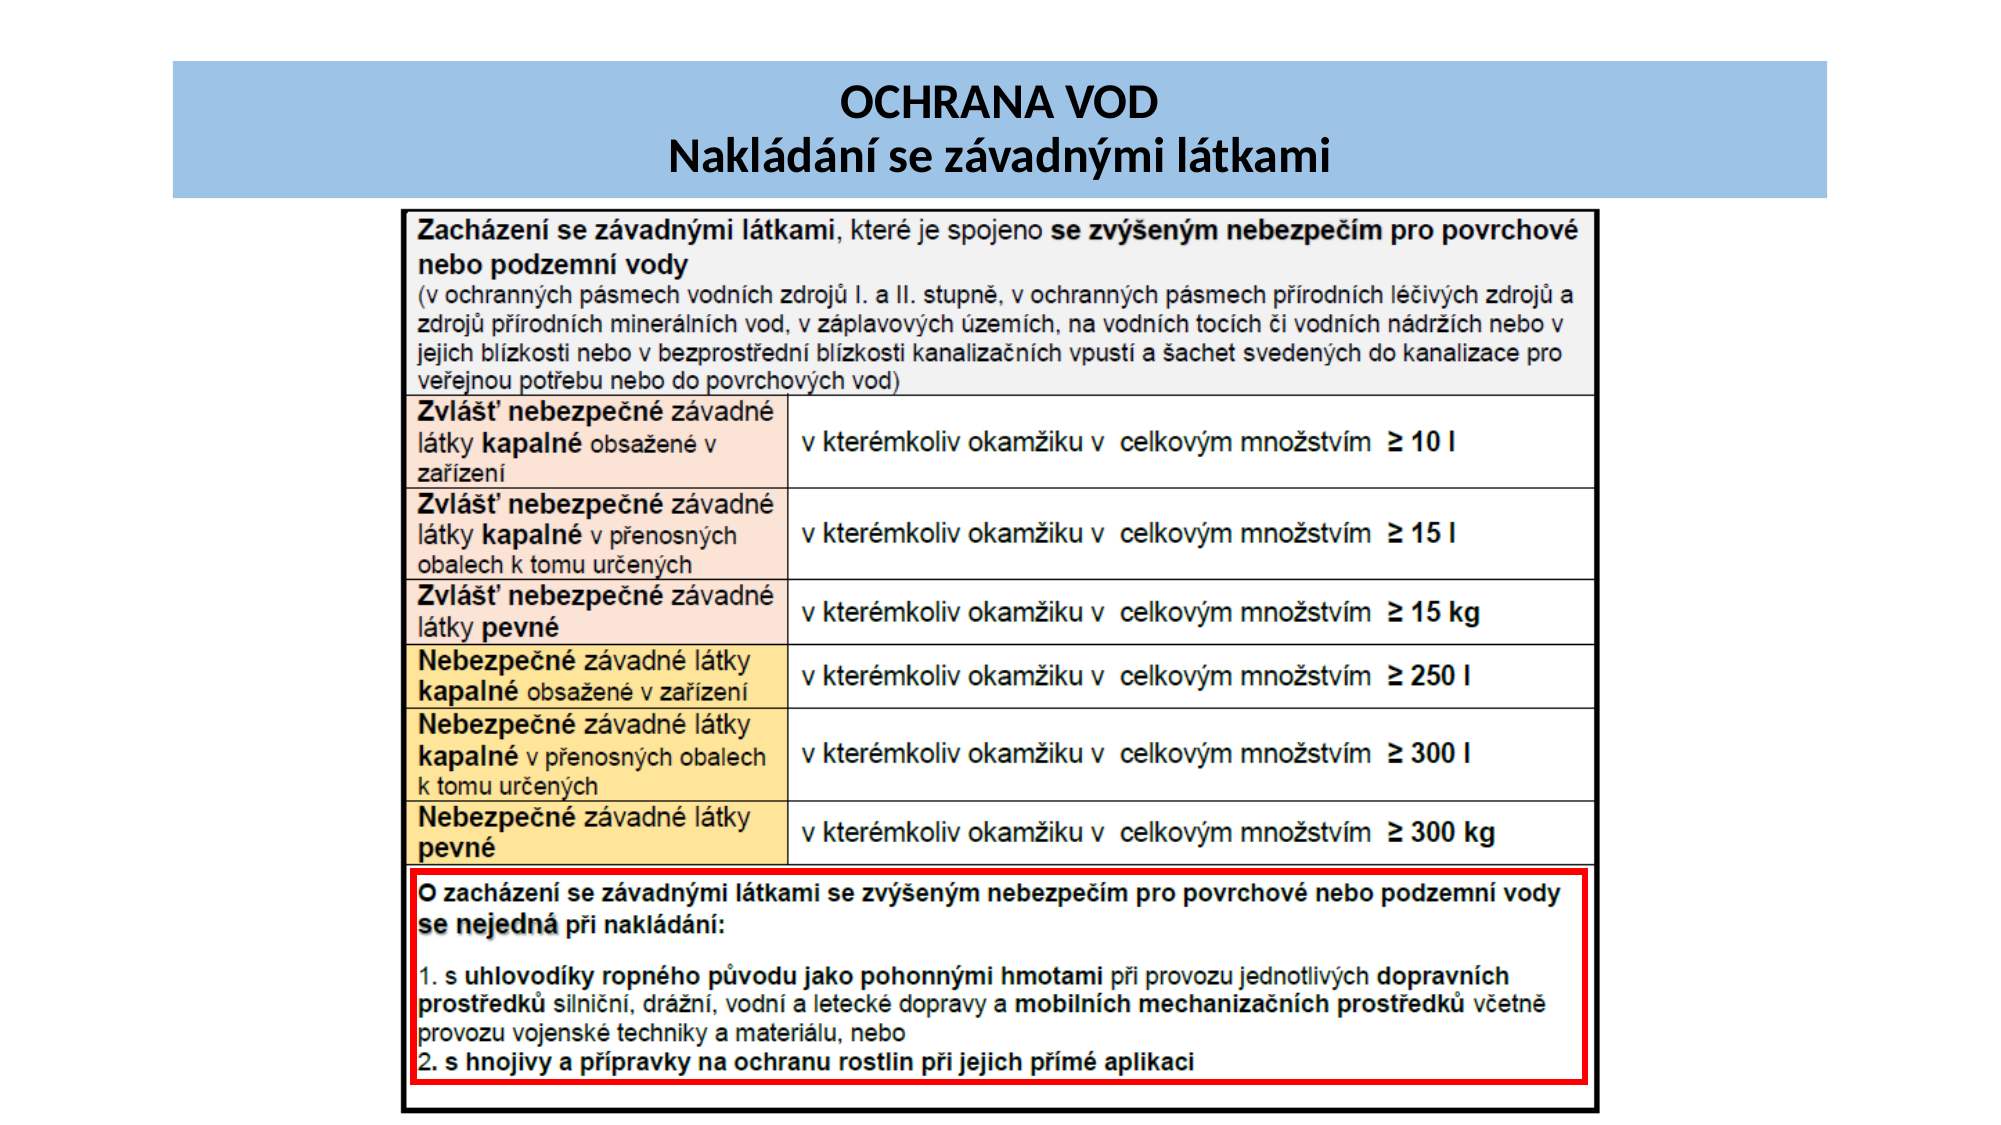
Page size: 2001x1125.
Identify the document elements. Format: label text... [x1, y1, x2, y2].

title OCHRANA VOD Nakládání se závadnými látkami [172, 61, 1828, 199]
picture [397, 205, 1603, 1118]
